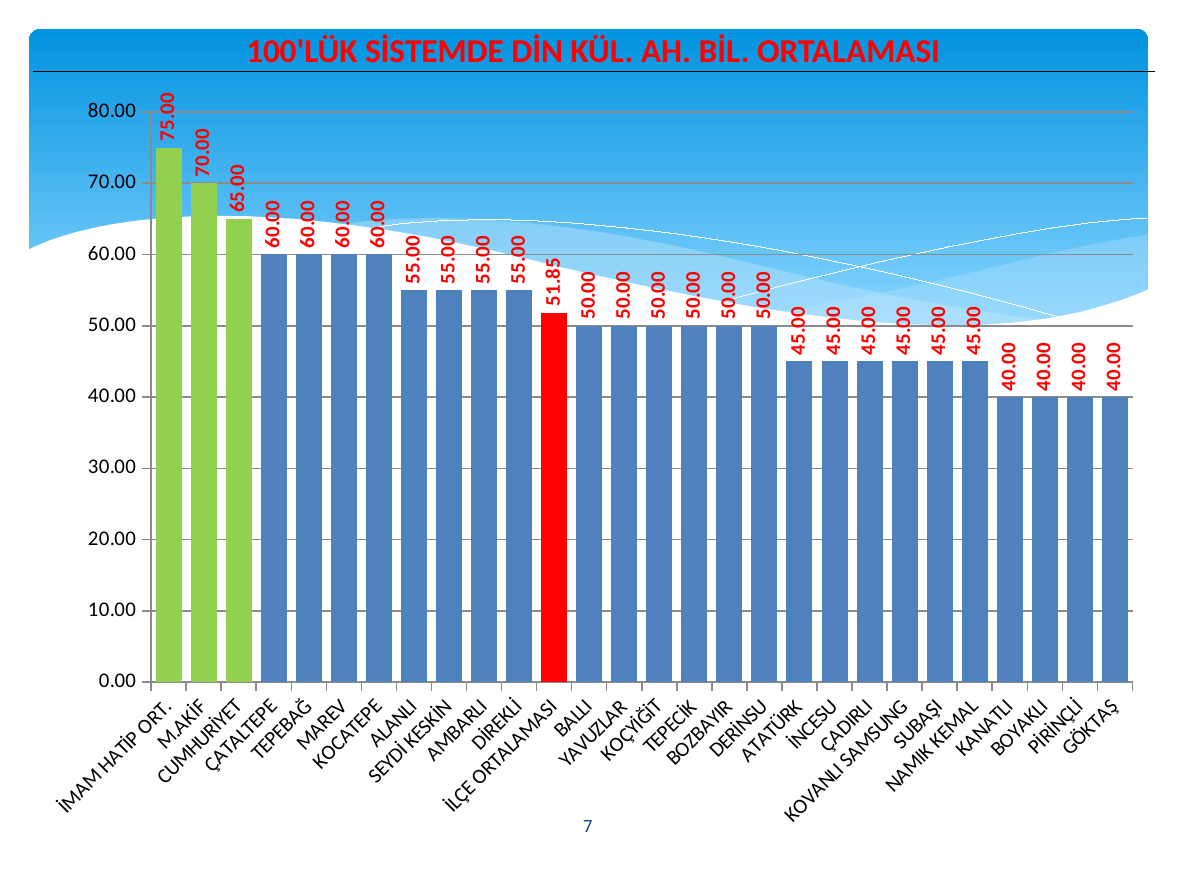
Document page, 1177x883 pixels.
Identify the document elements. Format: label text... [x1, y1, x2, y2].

table_header 100'LÜK SİSTEMDE DİN KÜL. AH. BİL. ORTALAMASI [33, 28, 1155, 71]
chart [32, 86, 1156, 843]
